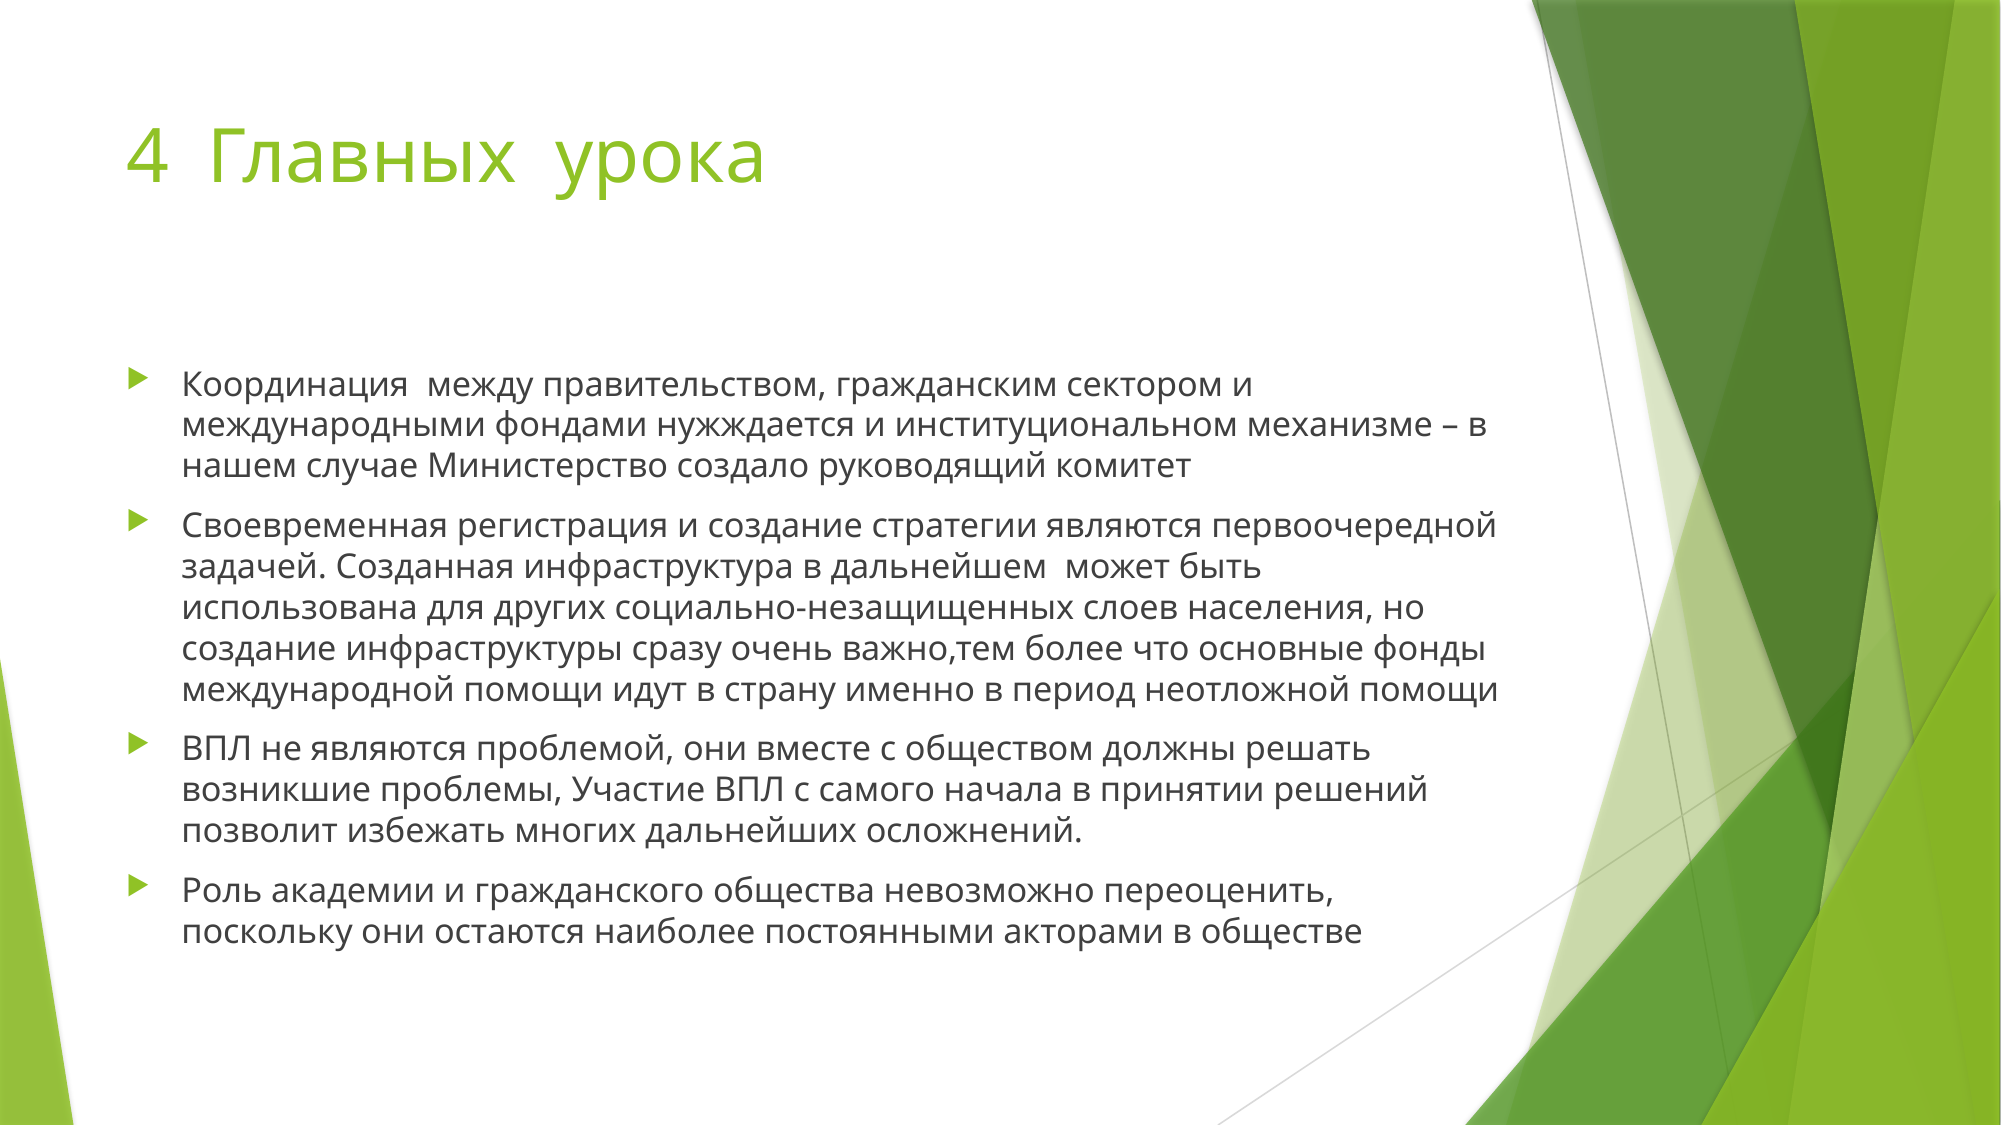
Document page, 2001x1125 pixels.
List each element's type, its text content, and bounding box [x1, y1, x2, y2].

list Координация между правительством, гражданским сектором и международными фондами нужждается и институциональном механизме – в нашем случае Министерство создало руководящий комитет Своевременная регистрация и создание стратегии являются первоочередной задачей. Созданная инфраструктура в дальнейшем может быть использована для других социально-незащищенных слоев населения, но создание инфраструктуры сразу очень важно,тем более что основные фонды международной помощи идут в страну именно в период неотложной помощи ВПЛ не являются проблемой, они вместе с обществом должны решать возникшие проблемы, Участие ВПЛ с самого начала в принятии решений позволит избежать многих дальнейших осложнений. Роль академии и гражданского общества невозможно переоценить, поскольку они остаются наиболее постоянными акторами в обществе [111, 354, 1522, 992]
title 4 Главных урока [111, 99, 1522, 317]
